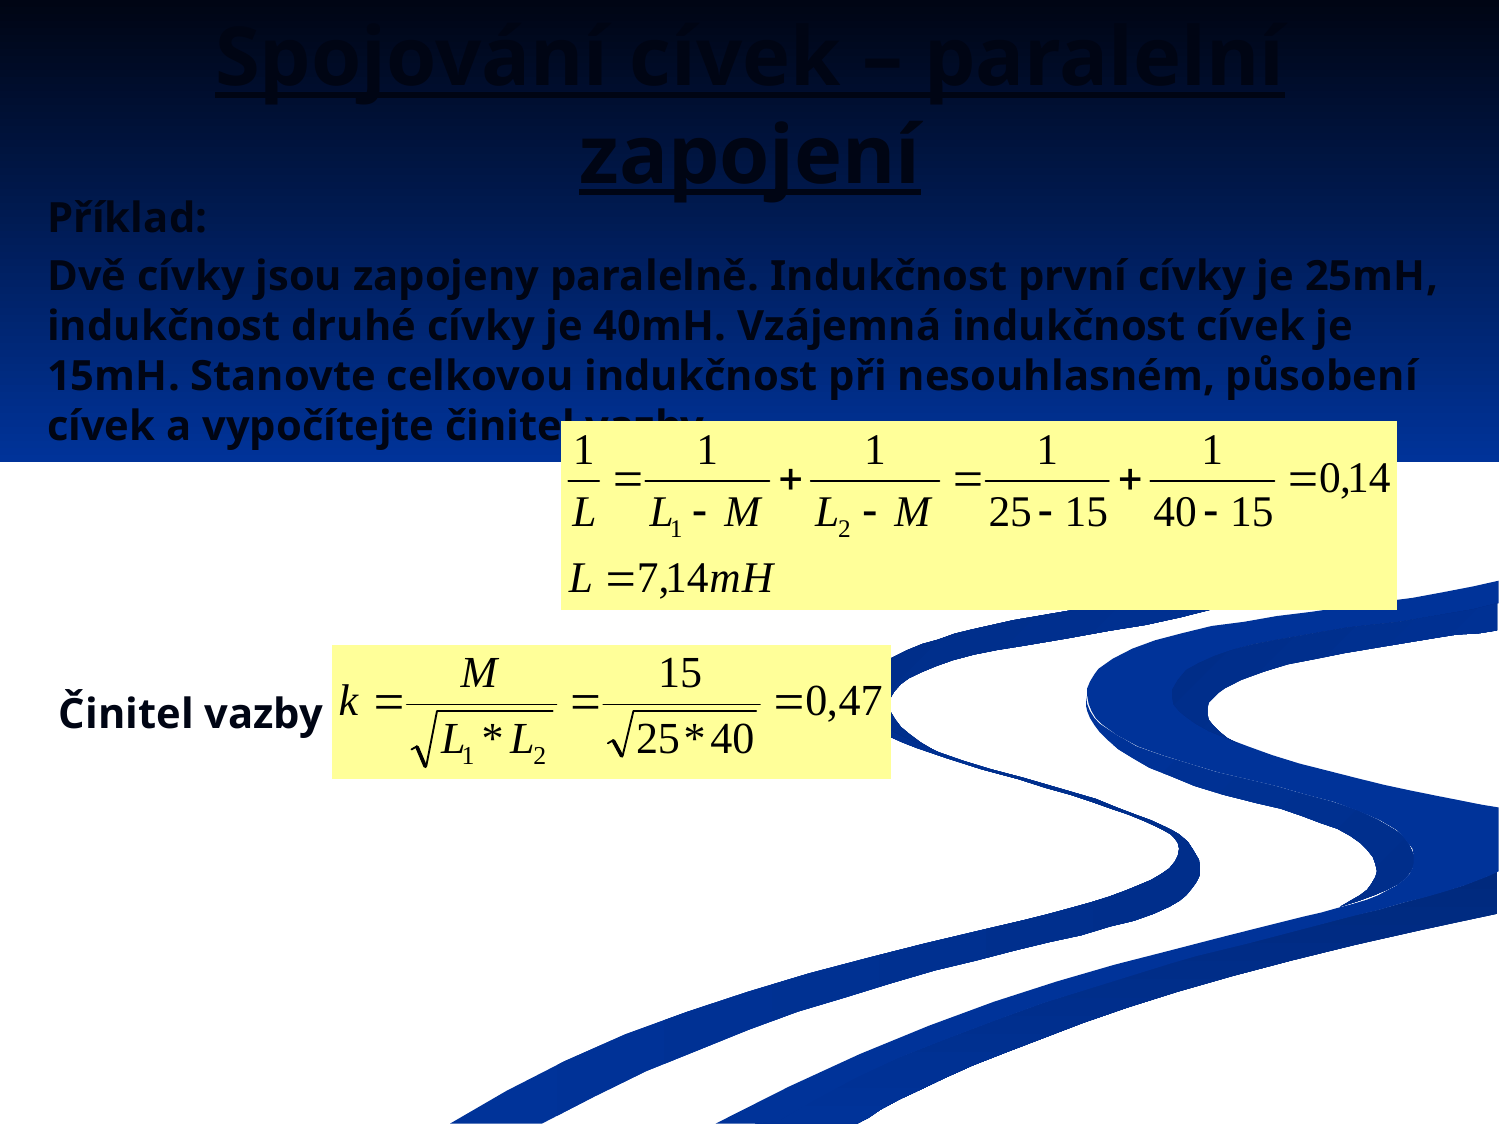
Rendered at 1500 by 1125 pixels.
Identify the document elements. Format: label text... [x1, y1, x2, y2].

text_box Příklad: Dvě cívky jsou zapojeny paralelně. Indukčnost první cívky je 25mH, indukčnost druhé cívky je 40mH. Vzájemná indukčnost cívek je 15mH. Stanovte celkovou indukčnost při nesouhlasném, působení cívek a vypočítejte činitel vazby [41, 184, 1447, 455]
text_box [560, 420, 1398, 611]
title Spojování cívek – paralelní zapojení [41, 31, 1459, 173]
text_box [331, 645, 891, 779]
text_box Činitel vazby [53, 680, 331, 743]
